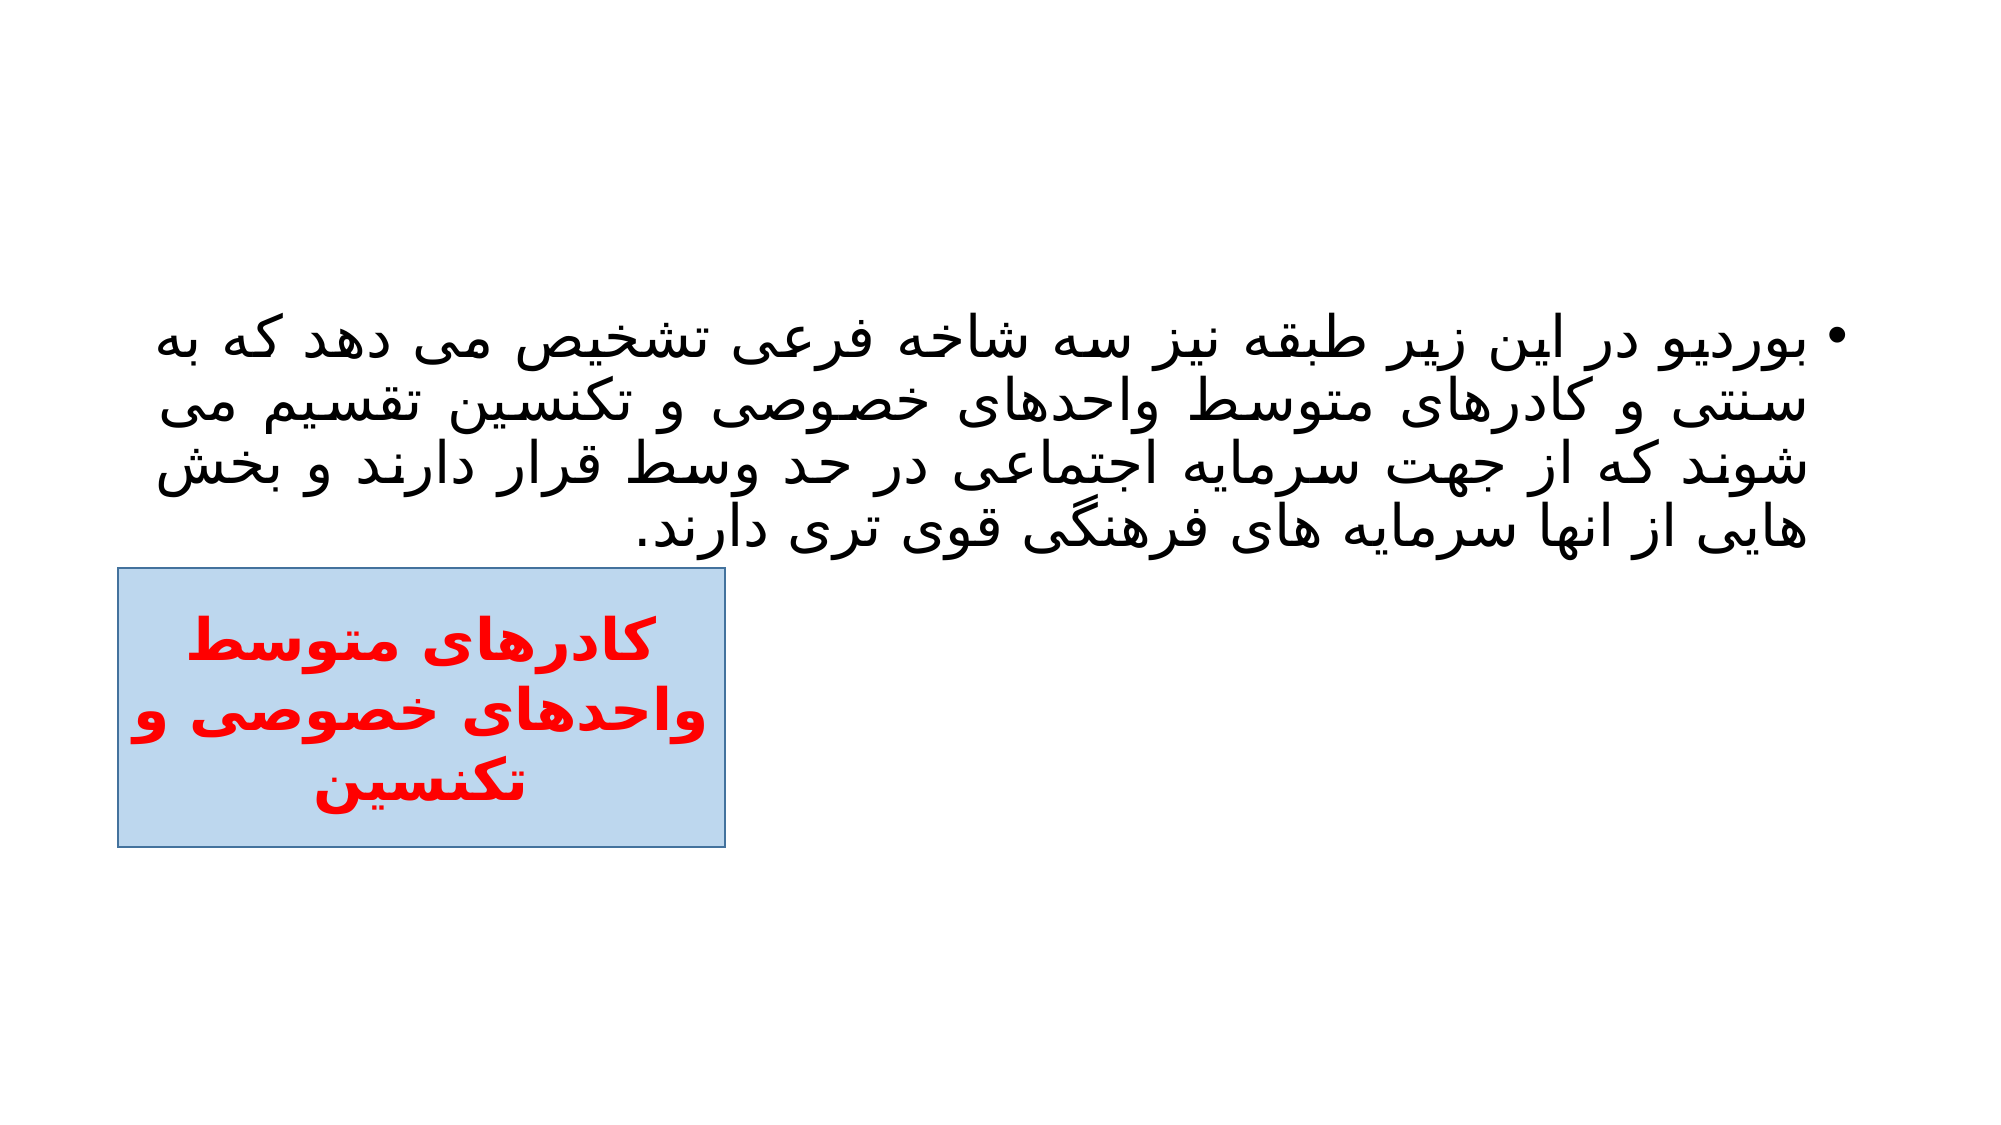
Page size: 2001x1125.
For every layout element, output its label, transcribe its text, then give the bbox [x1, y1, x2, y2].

list بوردیو در این زیر طبقه نیز سه شاخه فرعی تشخیص می دهد که به سنتی و کادرهای متوسط واحدهای خصوصی و تکنسین تقسیم می شوند که از جهت سرمایه اجتماعی در حد وسط قرار دارند و بخش هایی از انها سرمایه های فرهنگی قوی تری دارند. [137, 299, 1863, 1014]
text_box کادرهای متوسط واحدهای خصوصی و تکنسین [117, 567, 726, 848]
